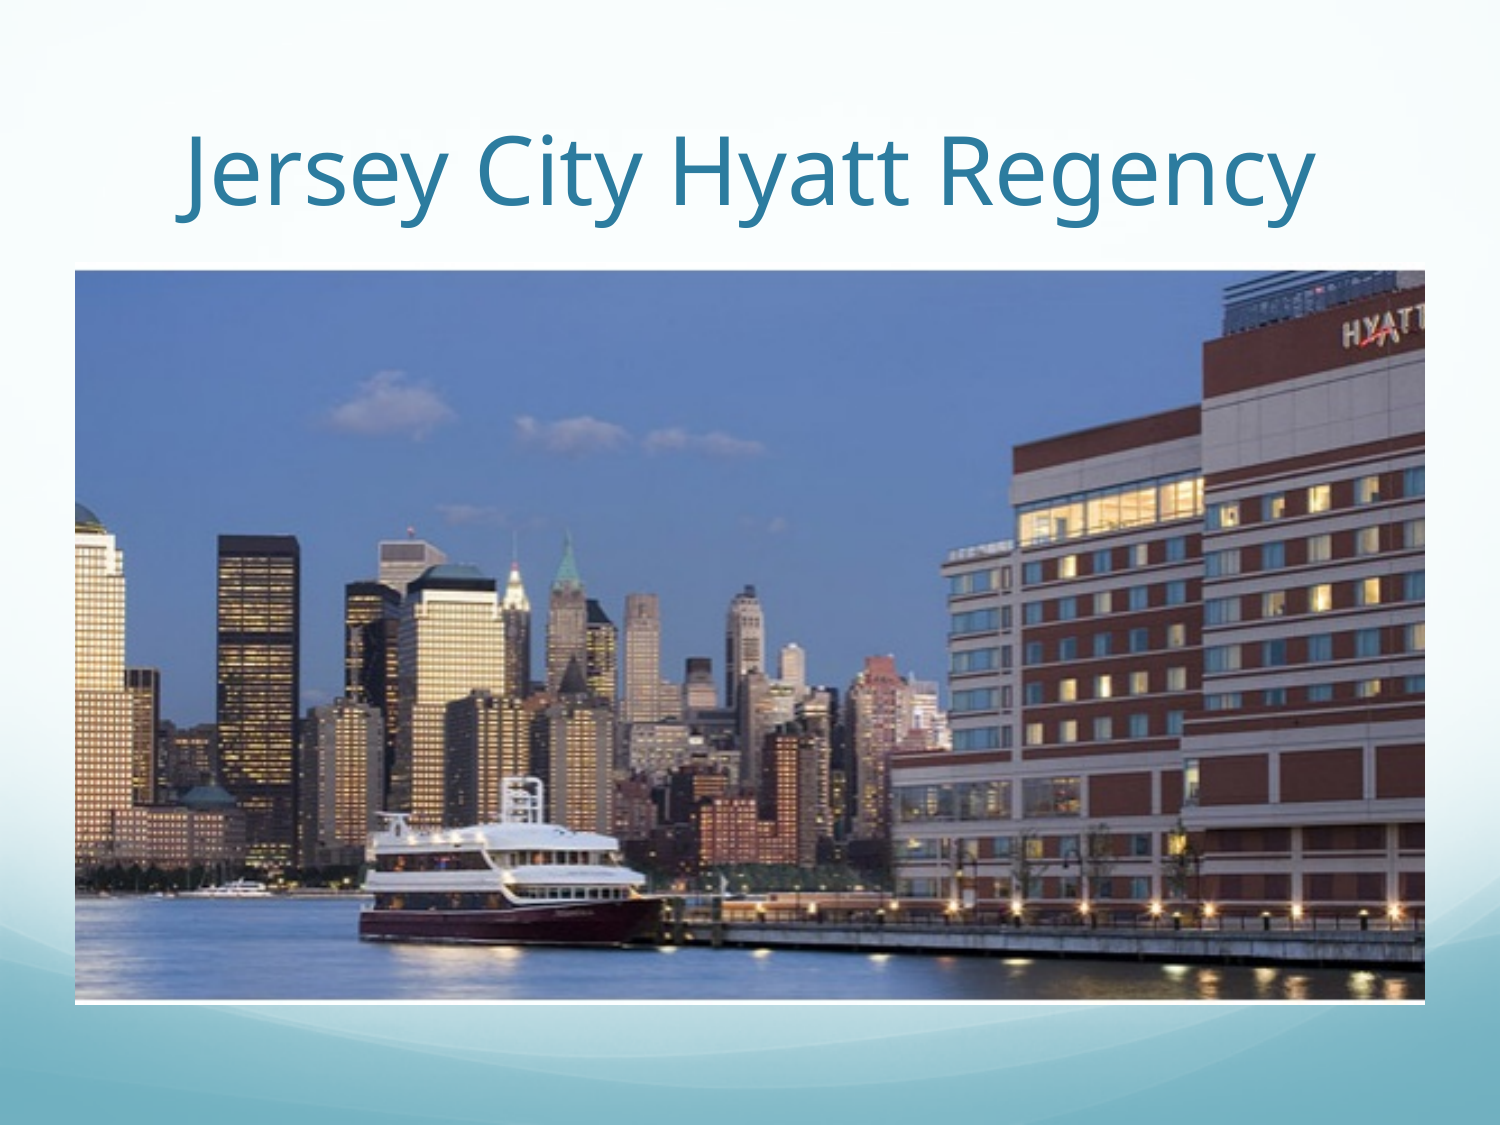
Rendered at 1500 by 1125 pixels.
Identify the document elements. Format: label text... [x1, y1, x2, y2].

title Jersey City Hyatt Regency [75, 45, 1425, 233]
picture [74, 261, 1426, 1006]
